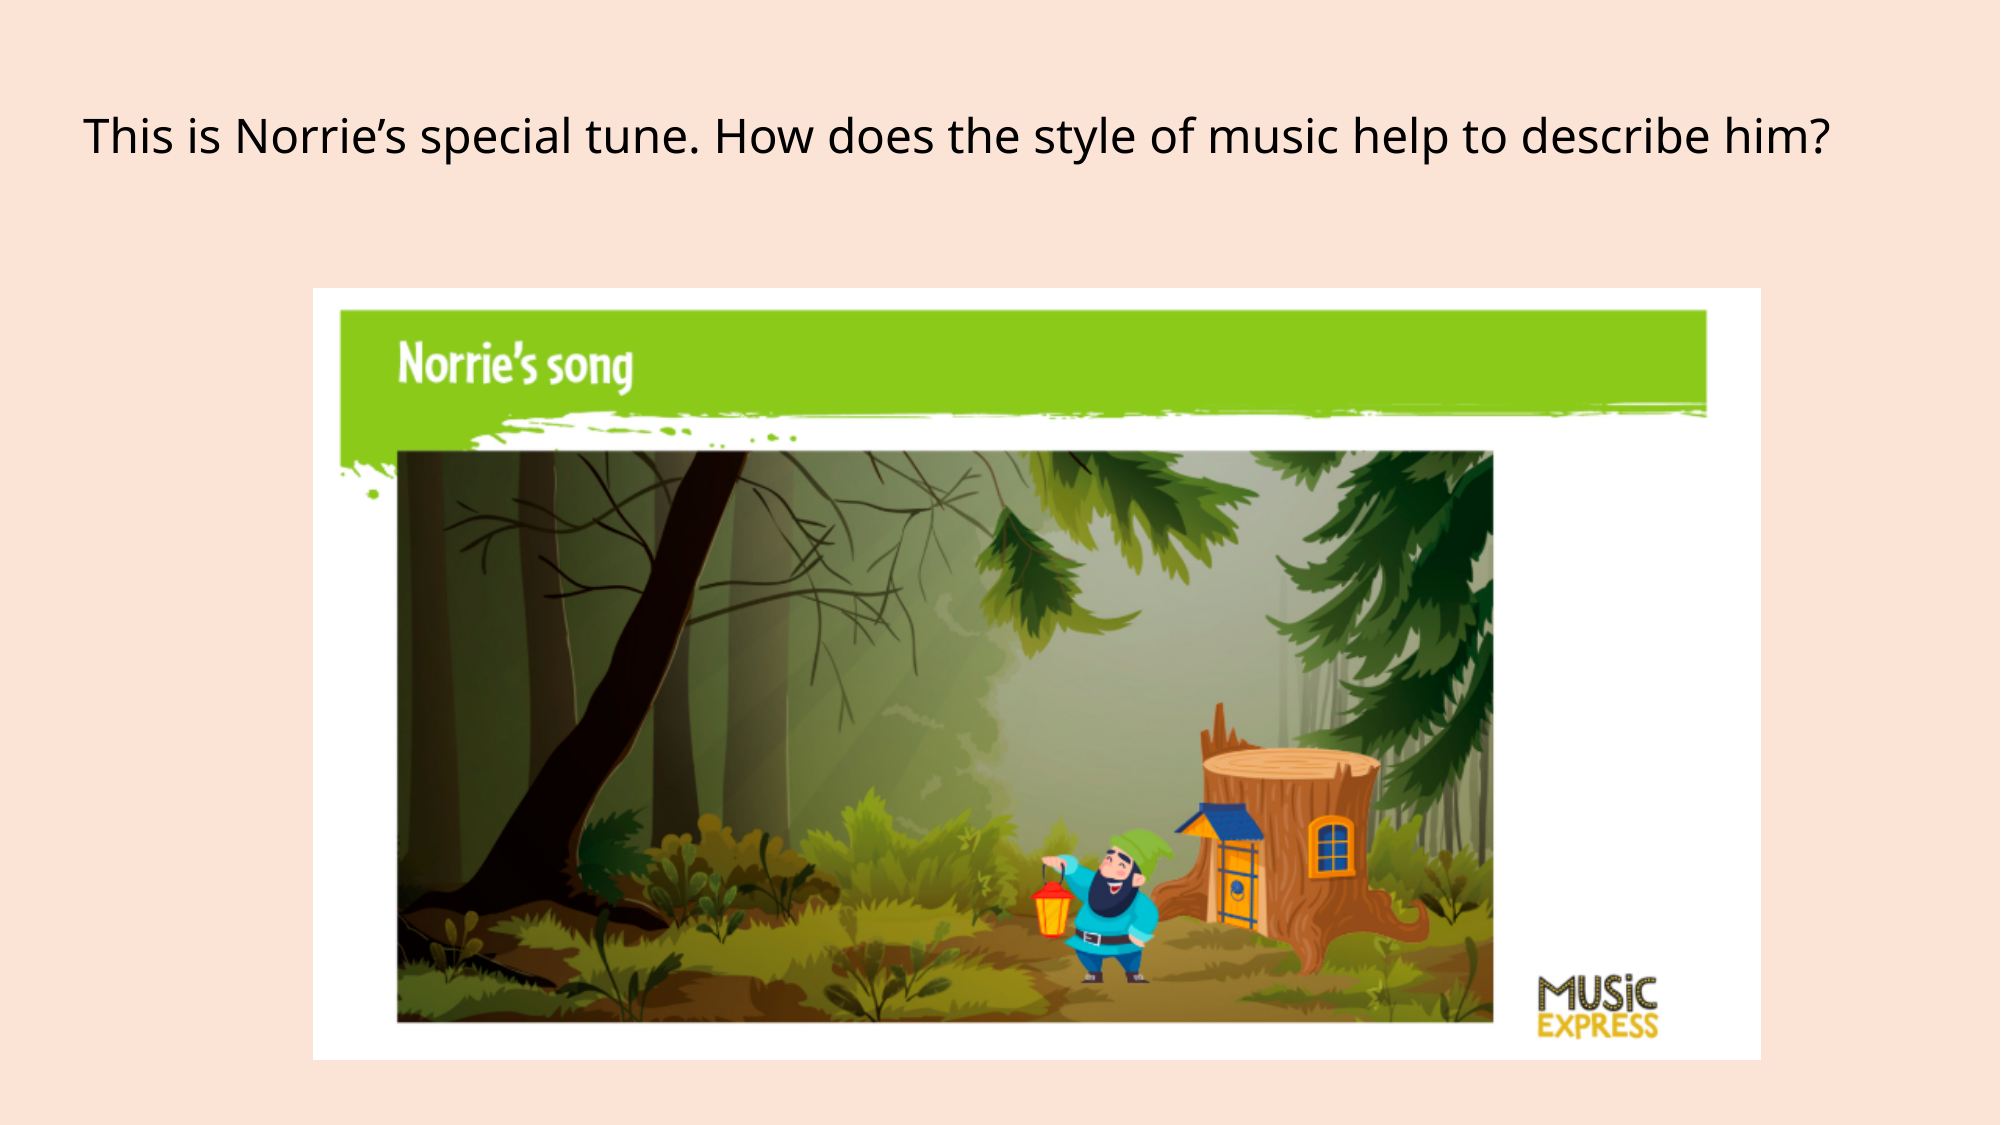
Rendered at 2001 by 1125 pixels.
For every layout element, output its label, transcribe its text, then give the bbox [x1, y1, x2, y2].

picture [312, 288, 1761, 1060]
title This is Norrie’s special tune. How does the style of music help to describe him? [68, 97, 1932, 223]
